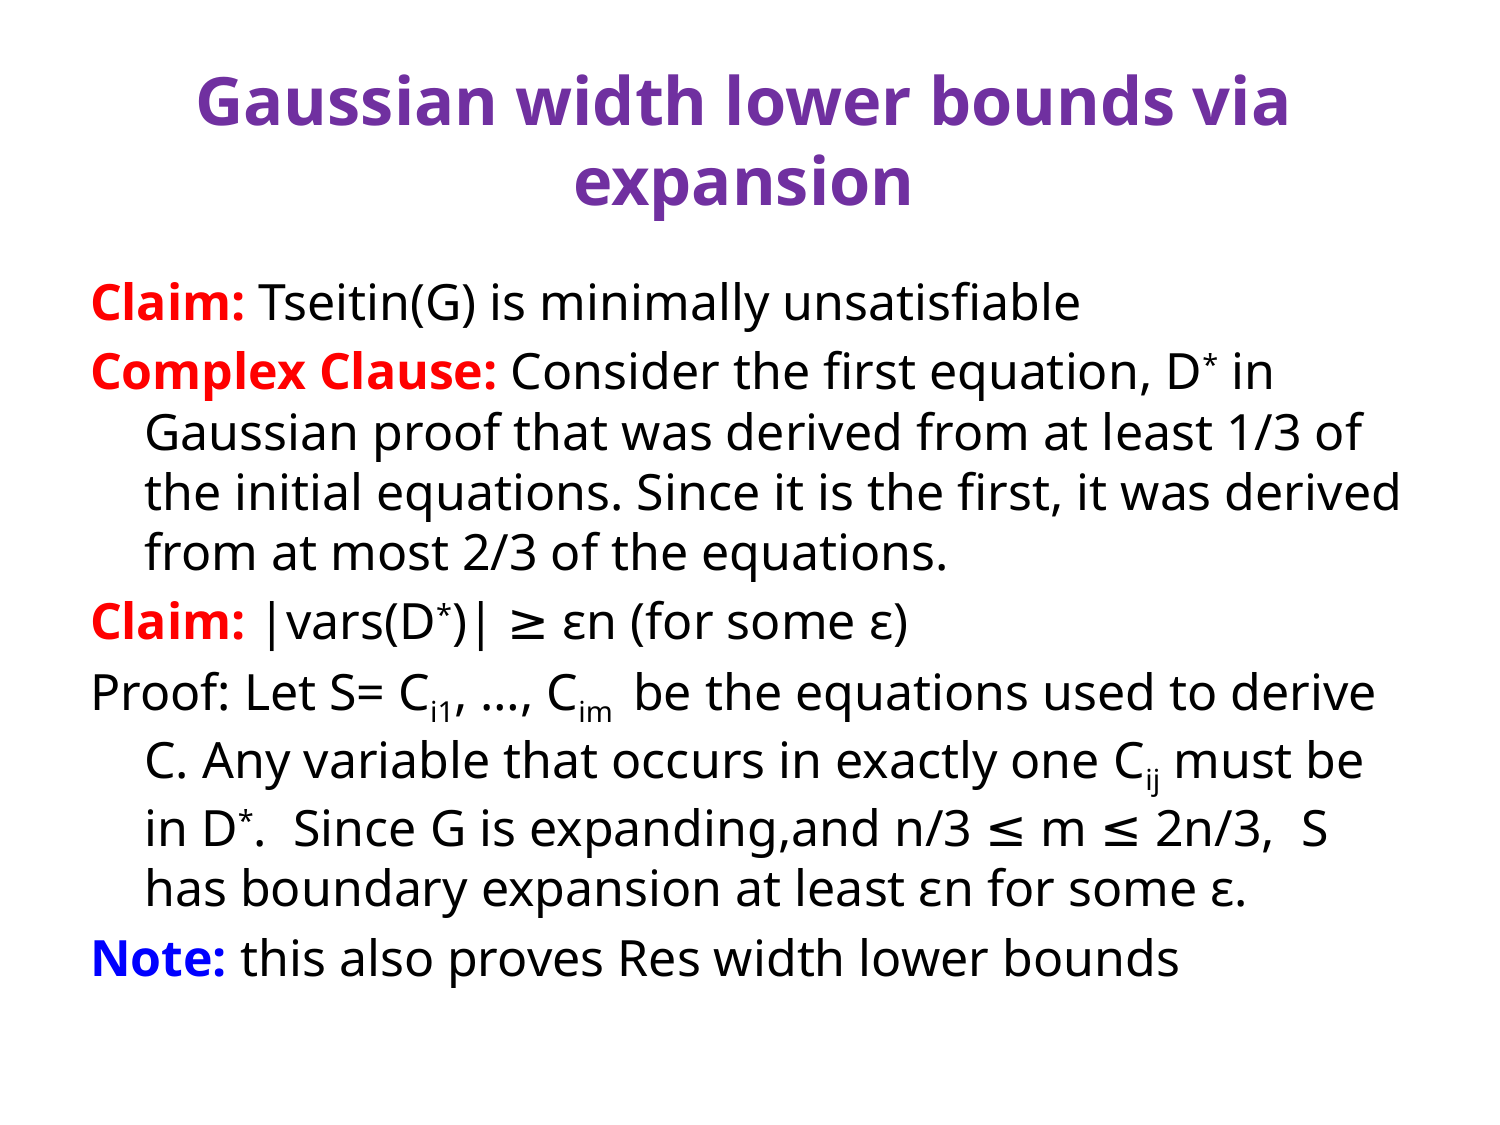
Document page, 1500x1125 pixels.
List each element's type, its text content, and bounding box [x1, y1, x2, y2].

list Claim: Tseitin(G) is minimally unsatisfiable Complex Clause: Consider the first equation, D* in Gaussian proof that was derived from at least 1/3 of the initial equations. Since it is the first, it was derived from at most 2/3 of the equations. Claim: |vars(D*)| ≥ εn (for some ε) Proof: Let S= Ci1, …, Cim be the equations used to derive C. Any variable that occurs in exactly one Cij must be in D*. Since G is expanding,and n/3 ≤ m ≤ 2n/3, S has boundary expansion at least εn for some ε. Note: this also proves Res width lower bounds [75, 262, 1425, 1005]
title Gaussian width lower bounds via expansion [24, 45, 1463, 233]
